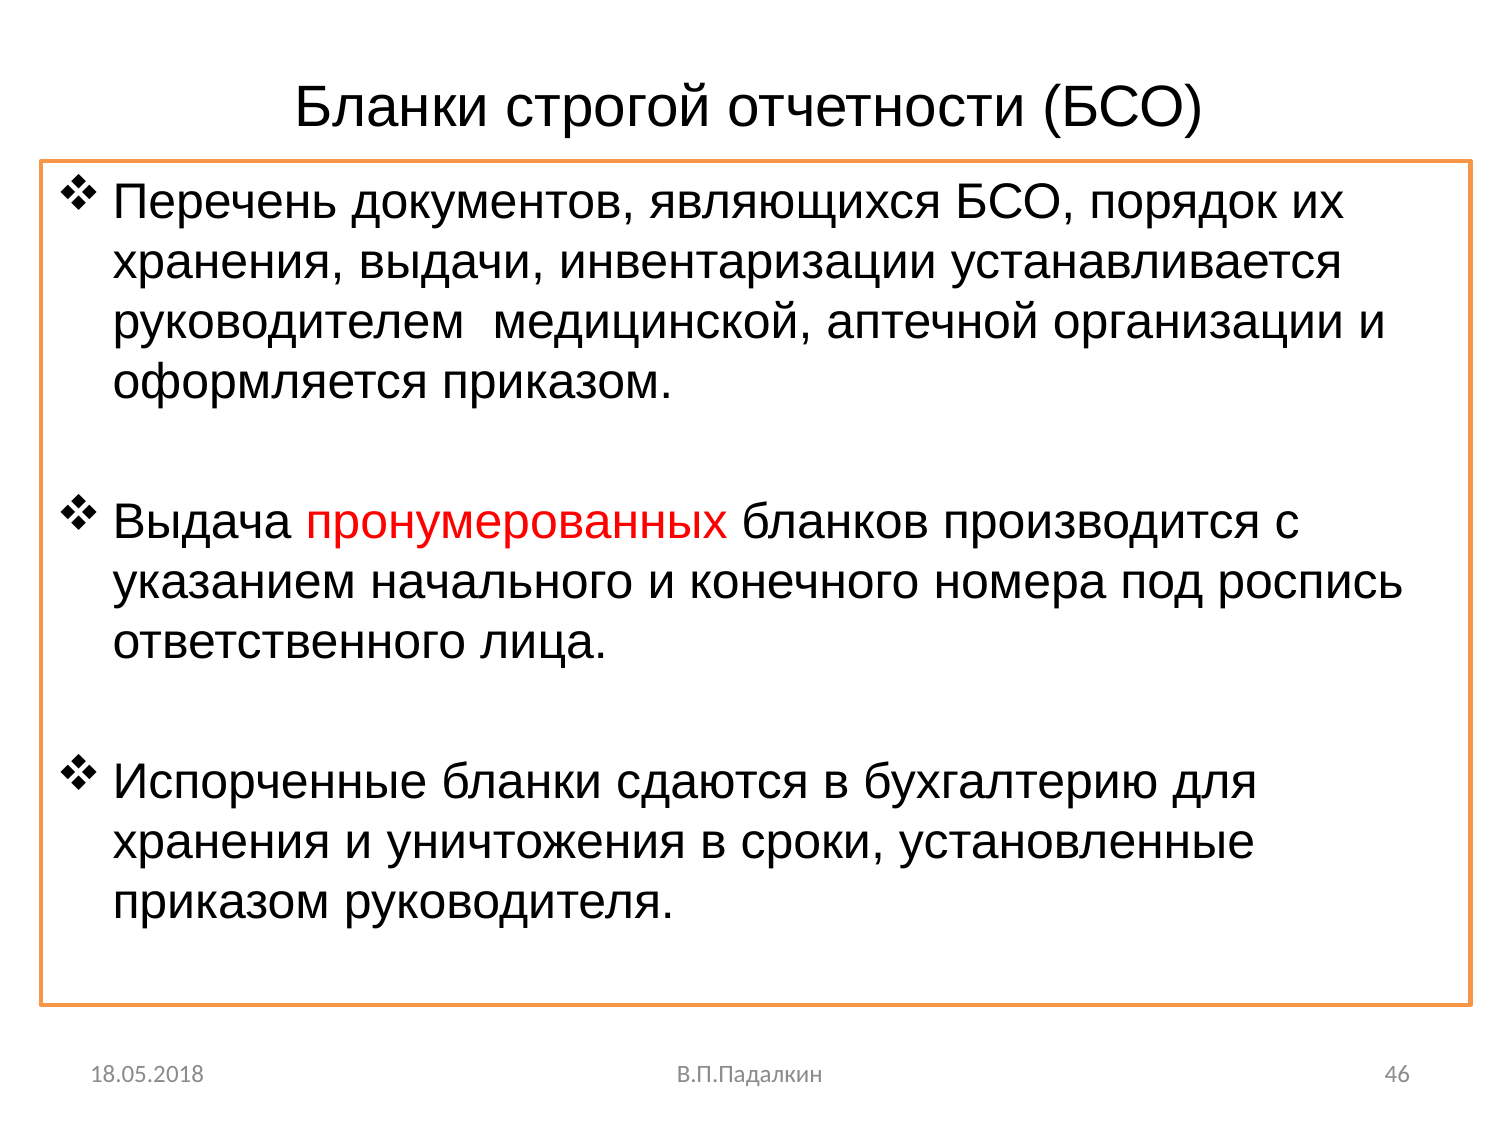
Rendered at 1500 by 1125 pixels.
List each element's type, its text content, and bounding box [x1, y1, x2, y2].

title Бланки строгой отчетности (БСО) [75, 45, 1425, 159]
slide_number 46 [1074, 1042, 1425, 1103]
list Перечень документов, являющихся БСО, порядок их хранения, выдачи, инвентаризации устанавливается руководителем медицинской, аптечной организации и оформляется приказом. Выдача пронумерованных бланков производится с указанием начального и конечного номера под роспись ответственного лица. Испорченные бланки сдаются в бухгалтерию для хранения и уничтожения в сроки, установленные приказом руководителя. [39, 159, 1473, 1007]
footer В.П.Падалкин [512, 1042, 988, 1103]
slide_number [75, 1042, 425, 1103]
